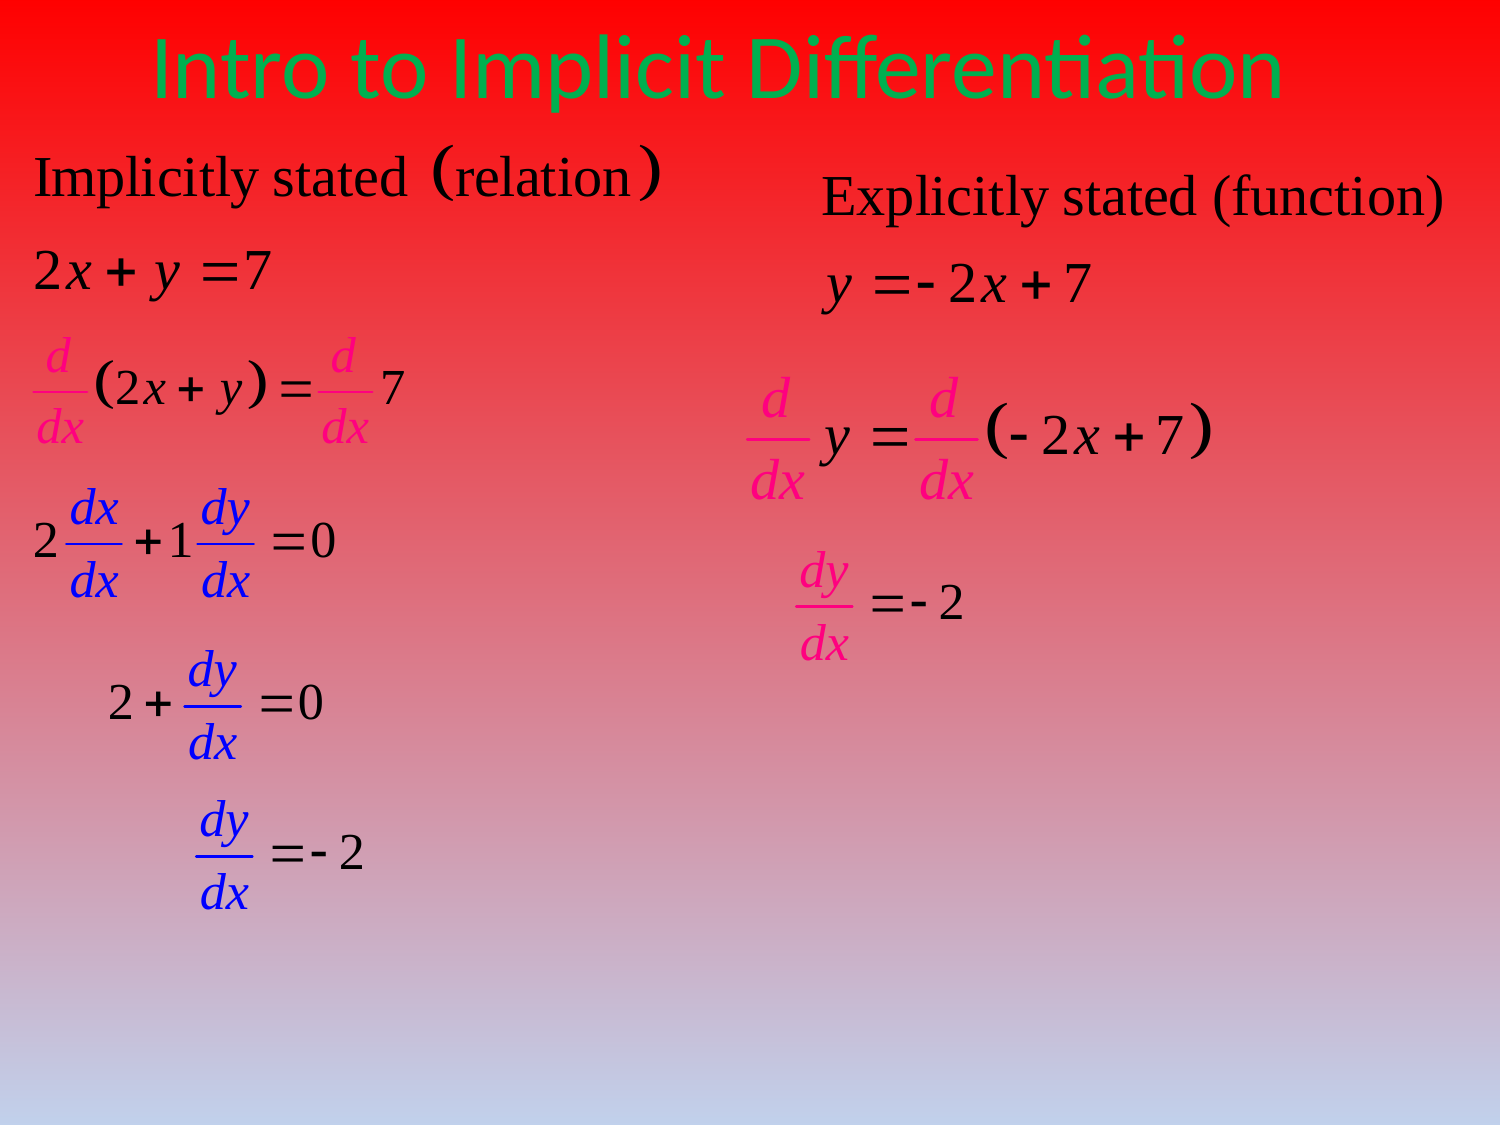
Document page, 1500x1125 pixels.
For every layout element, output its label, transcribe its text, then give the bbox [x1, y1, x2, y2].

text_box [737, 362, 1219, 513]
text_box Intro to Implicit Differentiation [0, 0, 1438, 125]
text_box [24, 324, 413, 456]
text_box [787, 537, 975, 672]
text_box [812, 162, 1454, 328]
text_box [99, 637, 331, 772]
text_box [24, 137, 666, 312]
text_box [187, 787, 375, 922]
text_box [24, 474, 347, 610]
